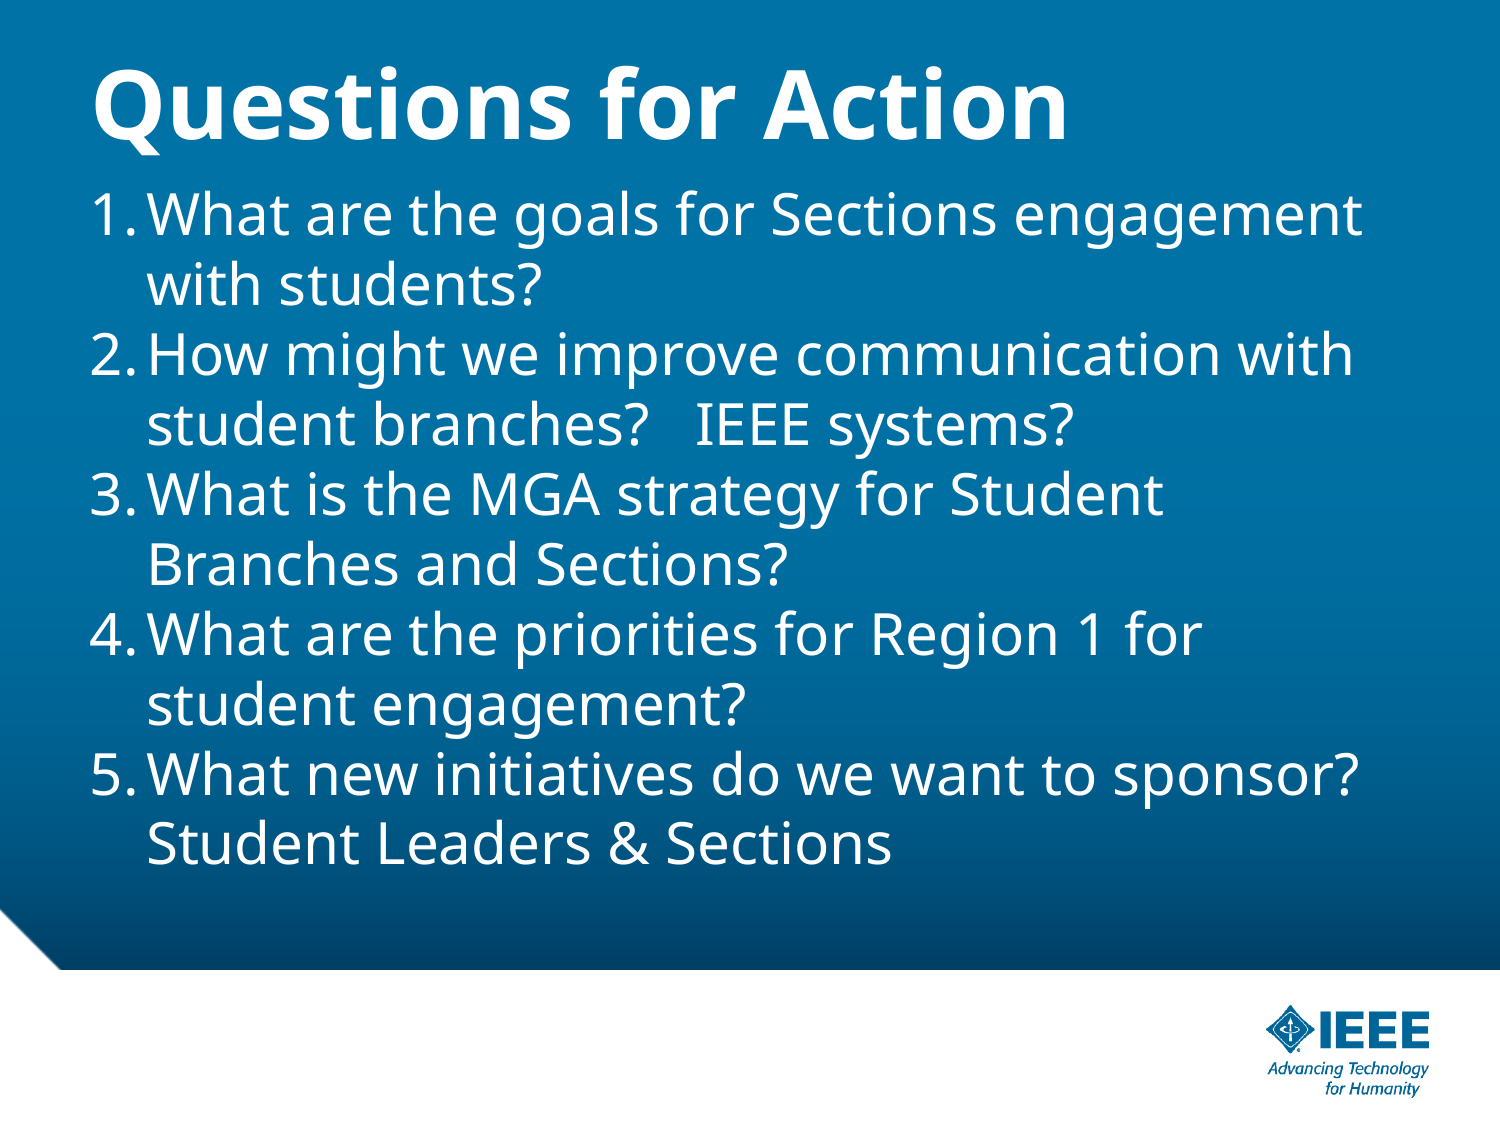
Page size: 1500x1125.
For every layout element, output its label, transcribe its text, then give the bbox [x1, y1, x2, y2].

title Questions for Action [75, 14, 1425, 169]
picture [1413, 1034, 1429, 1041]
text_box What are the goals for Sections engagement with students? How might we improve communication with student branches? IEEE systems? What is the MGA strategy for Student Branches and Sections? What are the priorities for Region 1 for student engagement? What new initiatives do we want to sponsor? Student Leaders & Sections [74, 169, 1425, 955]
picture [1266, 1005, 1429, 1098]
picture [1266, 1005, 1288, 1027]
picture [1413, 1020, 1429, 1026]
